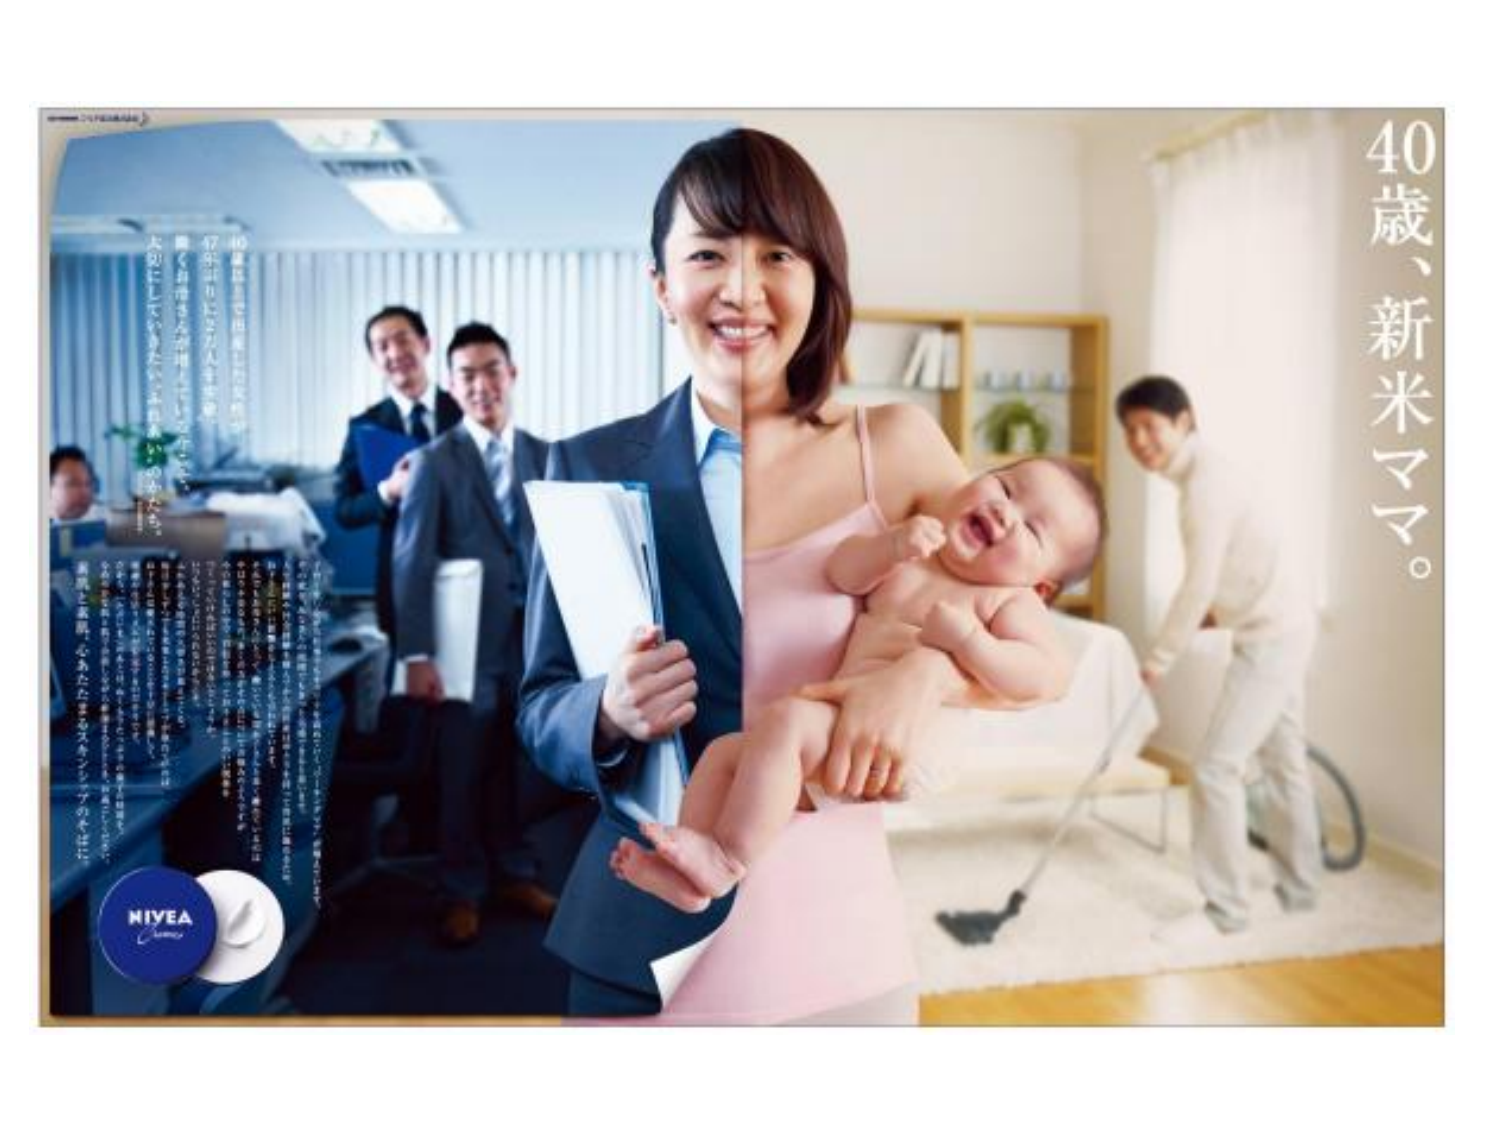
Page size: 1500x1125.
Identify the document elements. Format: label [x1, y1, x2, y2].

picture [29, 101, 1455, 1036]
